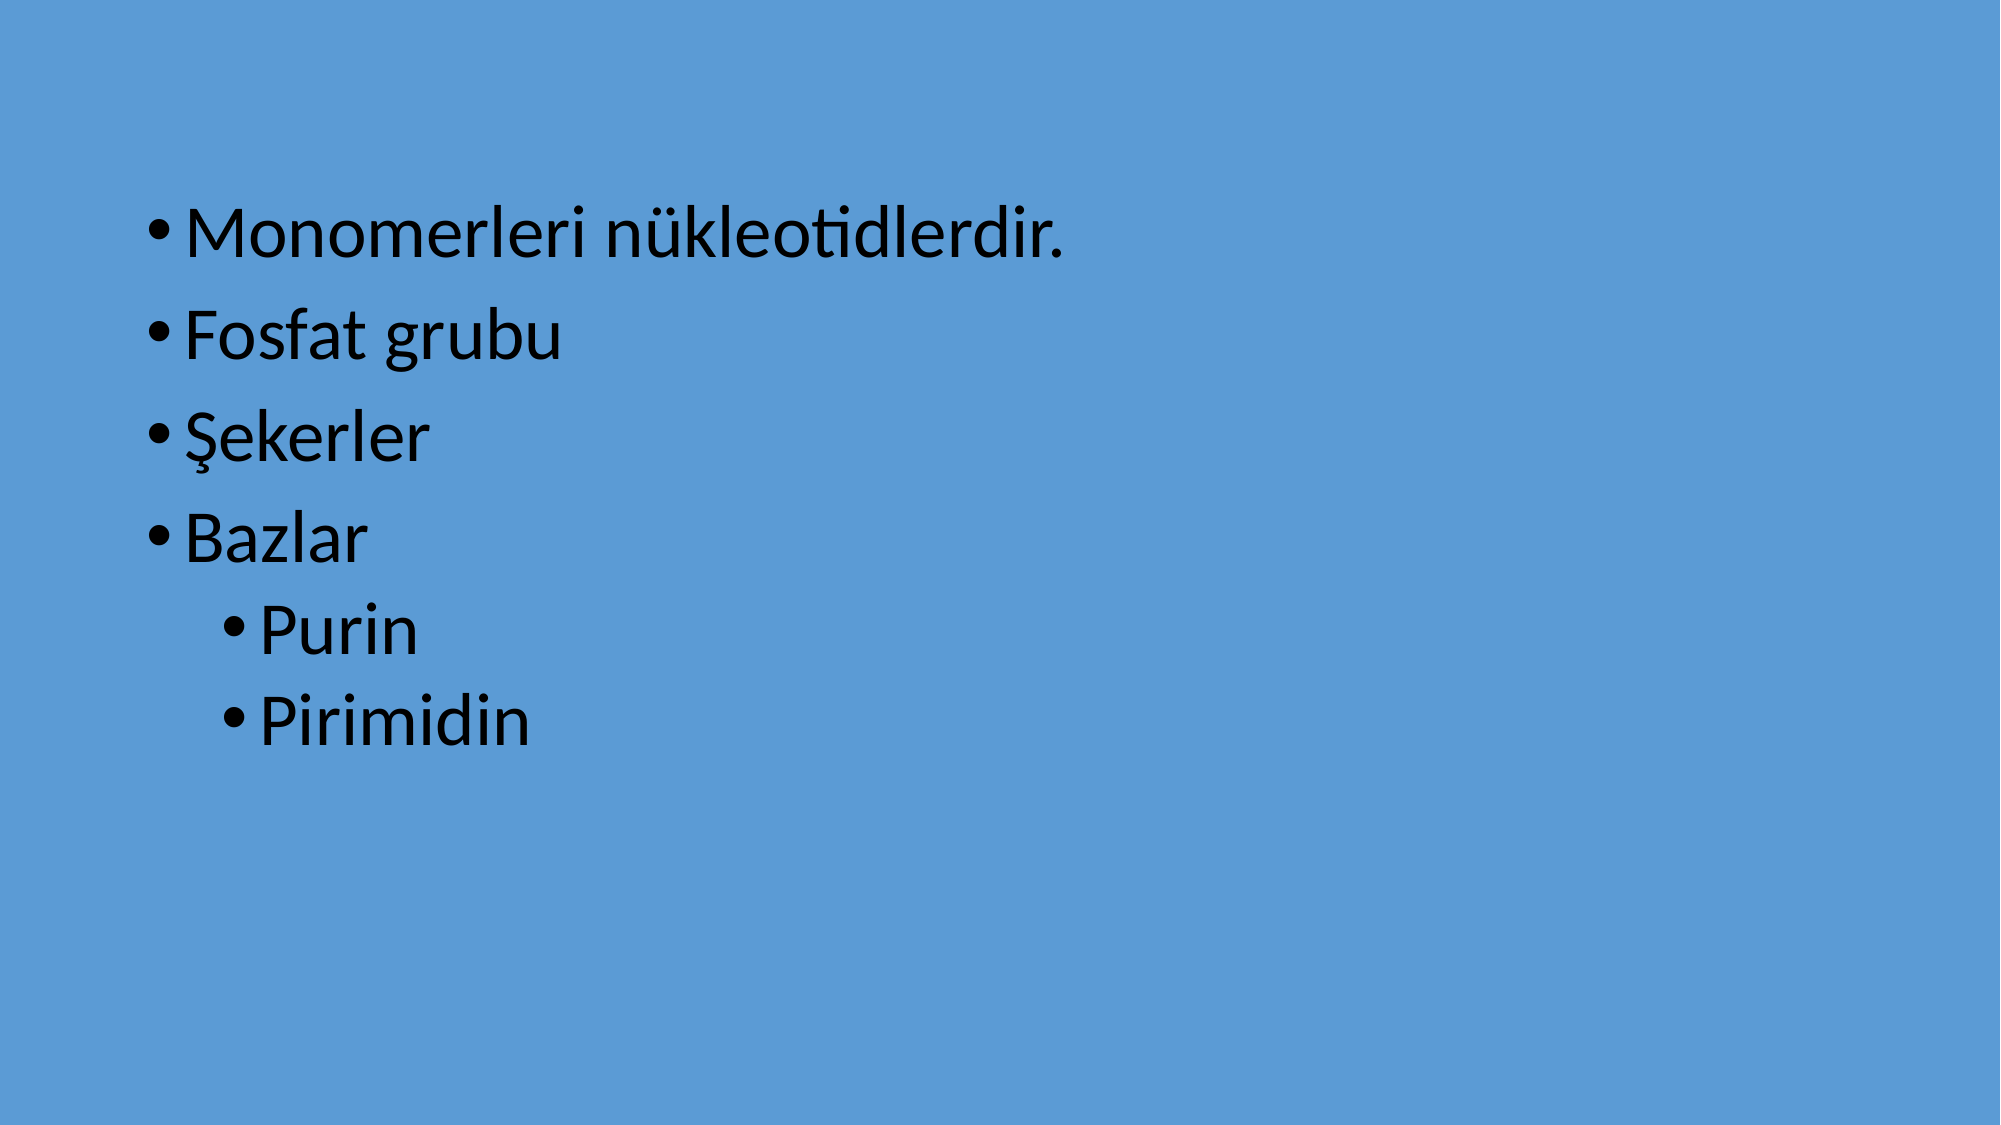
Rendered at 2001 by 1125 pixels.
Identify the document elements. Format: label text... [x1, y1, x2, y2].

list Monomerleri nükleotidlerdir. Fosfat grubu Şekerler Bazlar Purin Pirimidin [131, 185, 1857, 899]
